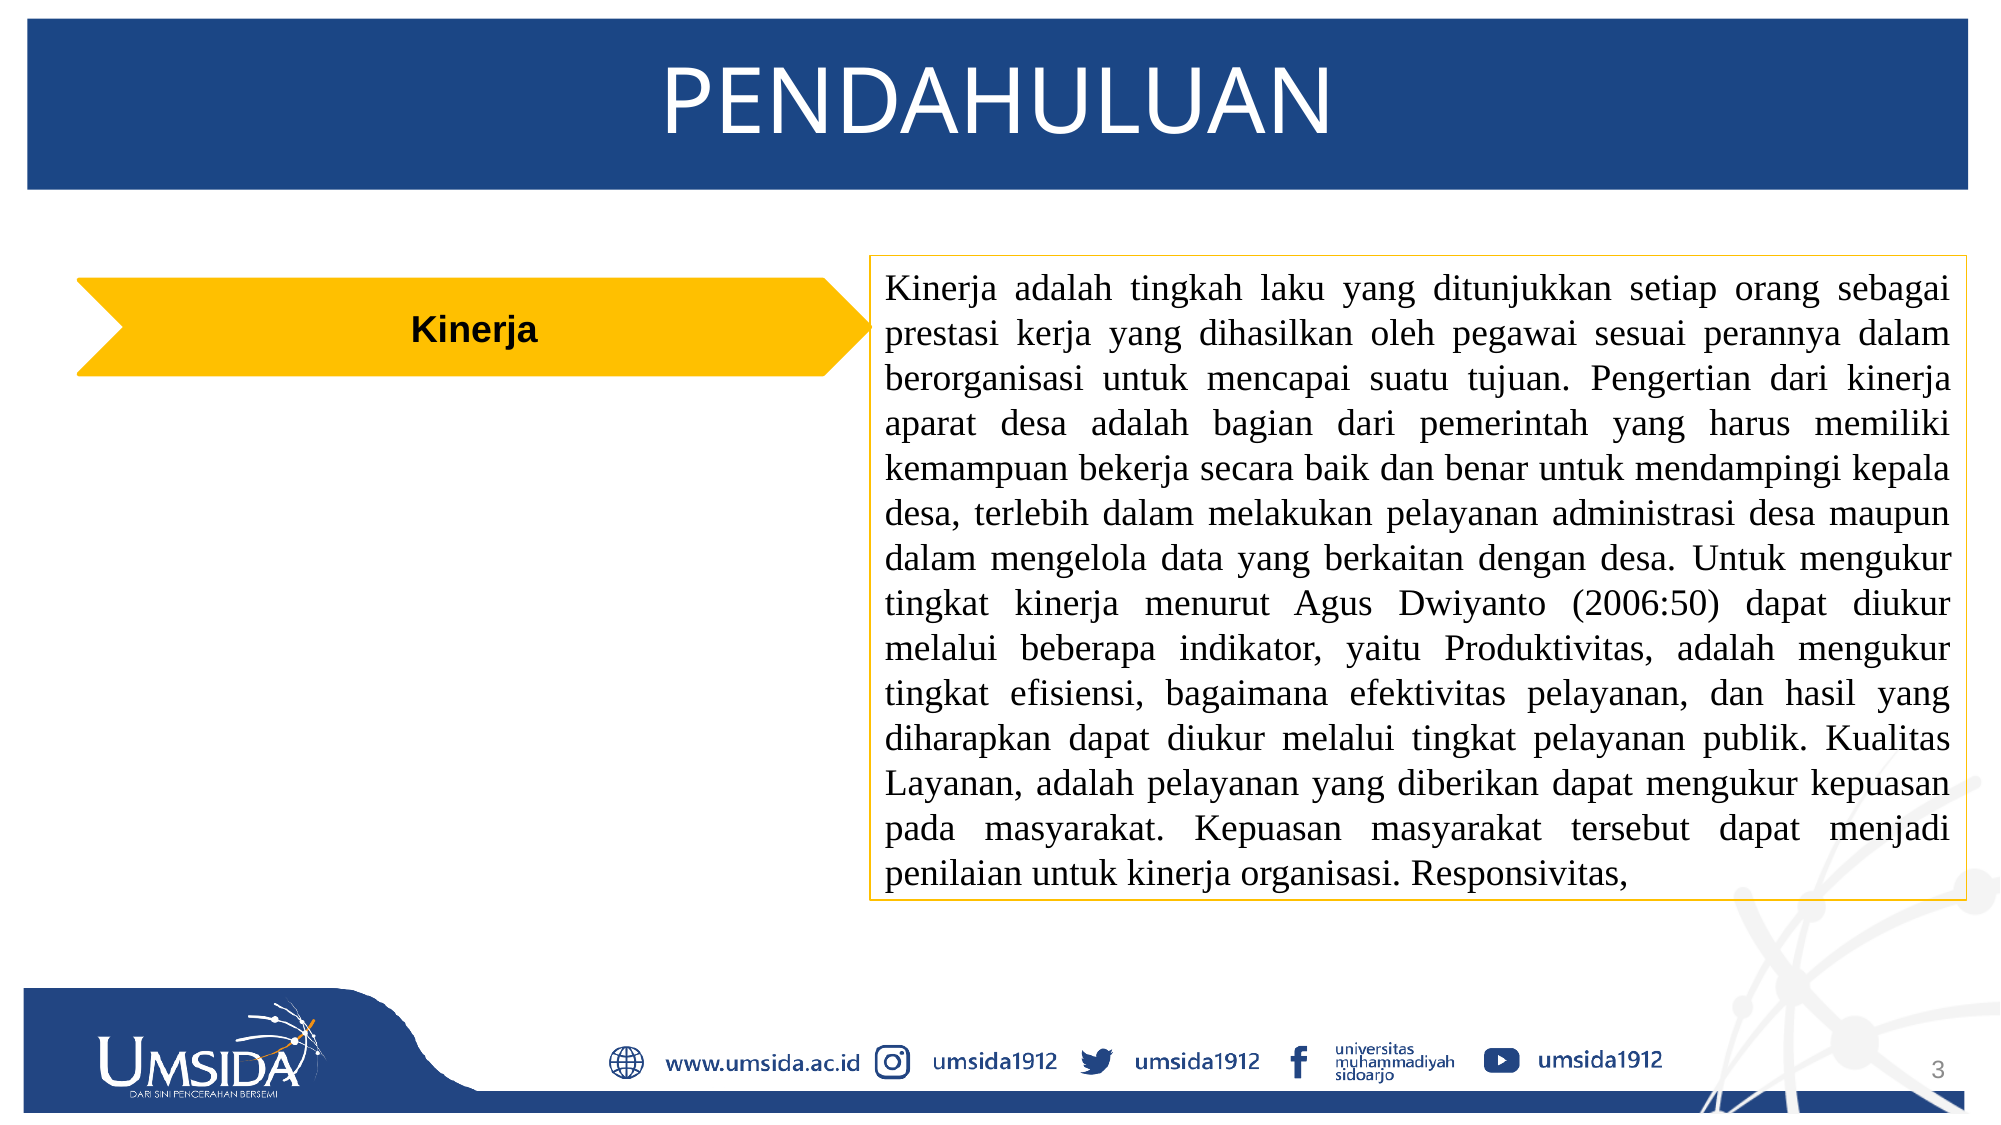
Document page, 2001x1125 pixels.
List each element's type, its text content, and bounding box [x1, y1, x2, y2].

picture [23, 51, 1965, 1113]
text_box Kinerja [76, 277, 873, 377]
text_box Kinerja adalah tingkah laku yang ditunjukkan setiap orang sebagai prestasi kerja yang dihasilkan oleh pegawai sesuai perannya dalam berorganisasi untuk mencapai suatu tujuan. Pengertian dari kinerja aparat desa adalah bagian dari pemerintah yang harus memiliki kemampuan bekerja secara baik dan benar untuk mendampingi kepala desa, terlebih dalam melakukan pelayanan administrasi desa maupun dalam mengelola data yang berkaitan dengan desa. Untuk mengukur tingkat kinerja menurut Agus Dwiyanto (2006:50) dapat diukur melalui beberapa indikator, yaitu Produktivitas, adalah mengukur tingkat efisiensi, bagaimana efektivitas pelayanan, dan hasil yang diharapkan dapat diukur melalui tingkat pelayanan publik. Kualitas Layanan, adalah pelayanan yang diberikan dapat mengukur kepuasan pada masyarakat. Kepuasan masyarakat tersebut dapat menjadi penilaian untuk kinerja organisasi. Responsivitas, [870, 255, 1967, 901]
title PENDAHULUAN [27, 18, 1969, 190]
